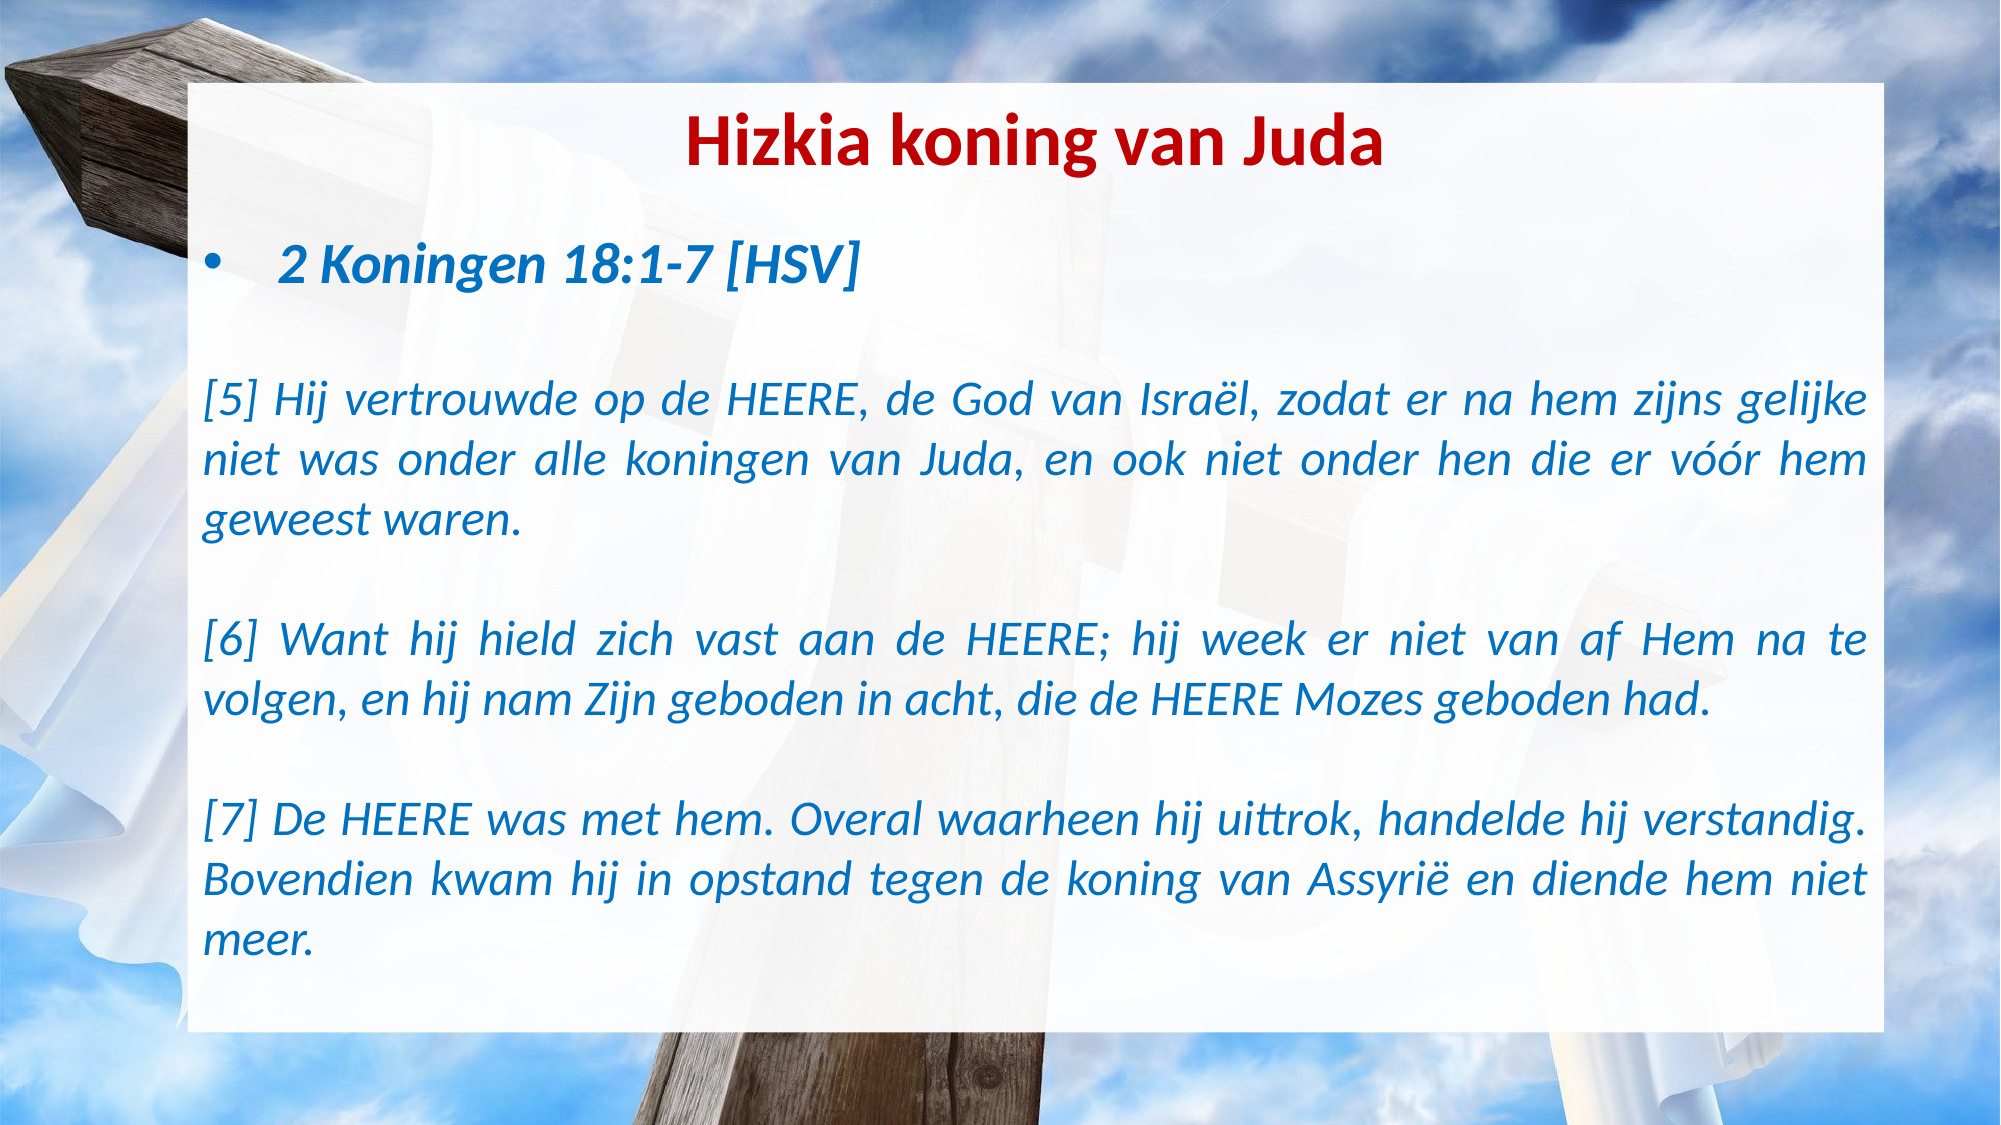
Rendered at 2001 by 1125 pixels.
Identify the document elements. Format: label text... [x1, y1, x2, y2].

picture [0, 0, 2000, 1125]
text_box Hizkia koning van Juda 2 Koningen 18:1-7 [HSV] [5] Hij vertrouwde op de HEERE, de God van Israël, zodat er na hem zijns gelijke niet was onder alle koningen van Juda, en ook niet onder hen die er vóór hem geweest waren. [6] Want hij hield zich vast aan de HEERE; hij week er niet van af Hem na te volgen, en hij nam Zijn geboden in acht, die de HEERE Mozes geboden had. [7] De HEERE was met hem. Overal waarheen hij uittrok, handelde hij verstandig. Bovendien kwam hij in opstand tegen de koning van Assyrië en diende hem niet meer. [187, 82, 1885, 1033]
